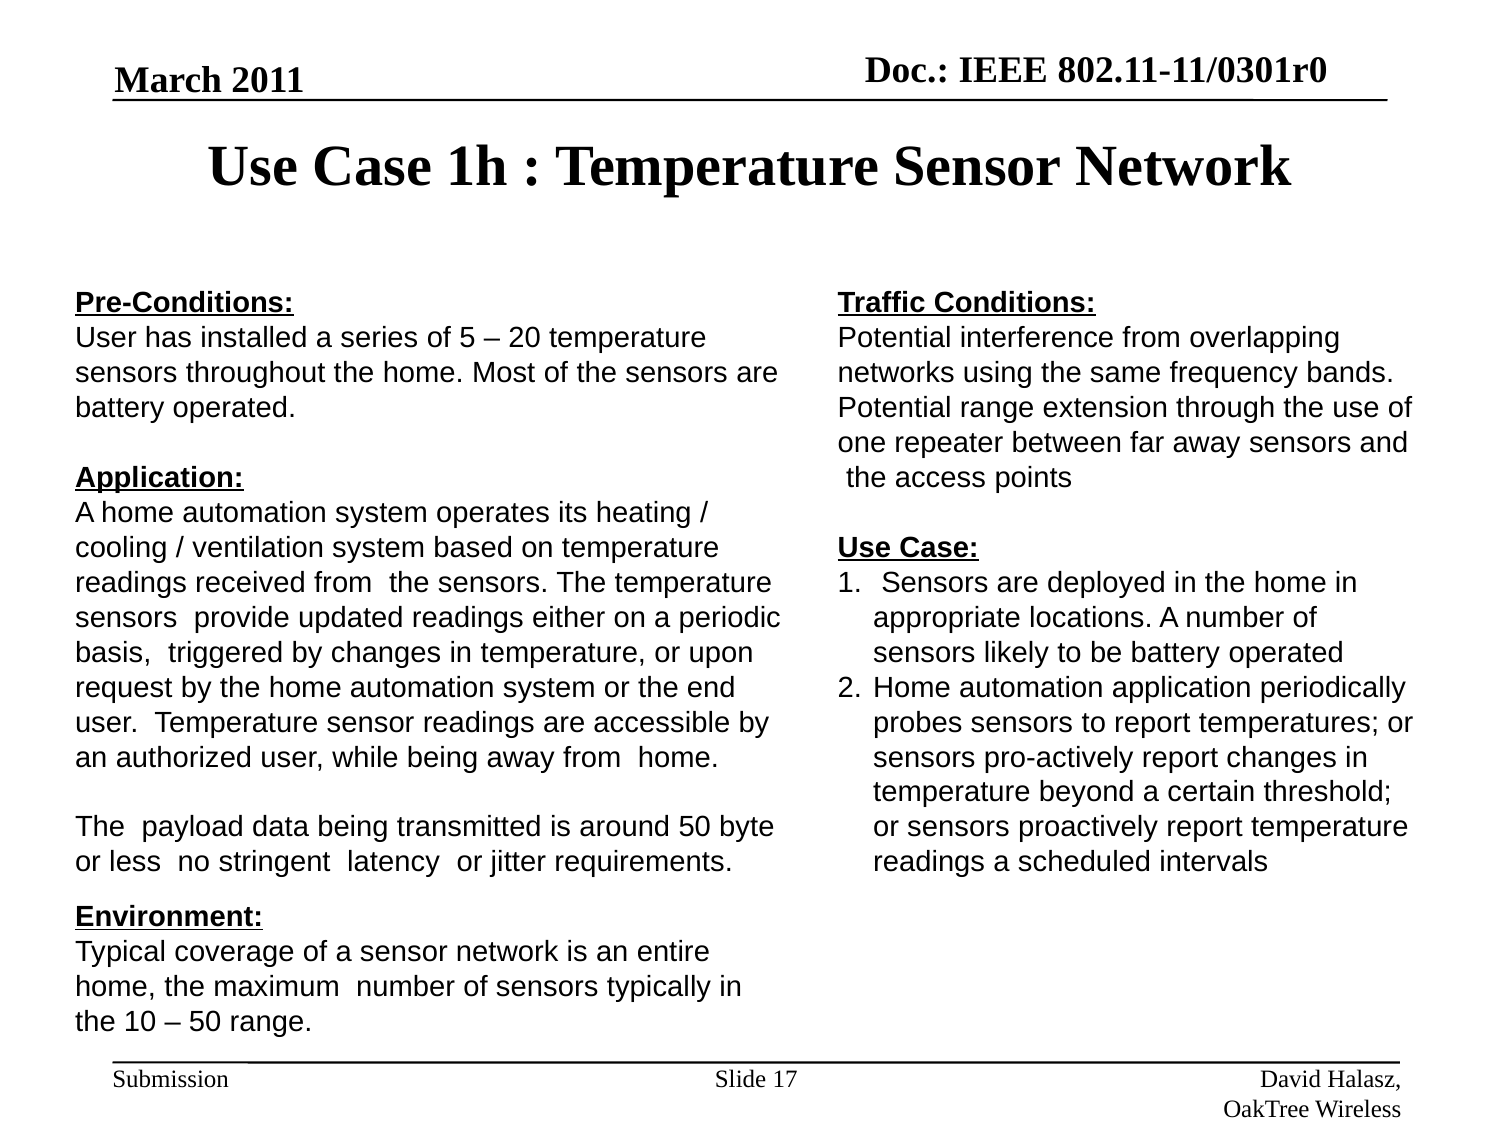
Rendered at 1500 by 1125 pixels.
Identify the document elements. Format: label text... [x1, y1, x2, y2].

text_box Pre-Conditions: User has installed a series of 5 – 20 temperature sensors throughout the home. Most of the sensors are battery operated. Application: A home automation system operates its heating / cooling / ventilation system based on temperature readings received from the sensors. The temperature sensors provide updated readings either on a periodic basis, triggered by changes in temperature, or upon request by the home automation system or the end user. Temperature sensor readings are accessible by an authorized user, while being away from home. The payload data being transmitted is around 50 byte or less no stringent latency or jitter requirements. Environment: Typical coverage of a sensor network is an entire home, the maximum number of sensors typically in the 10 – 50 range. [60, 275, 806, 1115]
title Use Case 1h : Temperature Sensor Network [112, 74, 1388, 251]
text_box Traffic Conditions: Potential interference from overlapping networks using the same frequency bands. Potential range extension through the use of one repeater between far away sensors and the access points Use Case: Sensors are deployed in the home in appropriate locations. A number of sensors likely to be battery operated Home automation application periodically probes sensors to report temperatures; or sensors pro-actively report changes in temperature beyond a certain threshold; or sensors proactively report temperature readings a scheduled intervals [822, 275, 1430, 940]
footer David Halasz, OakTree Wireless [1185, 1061, 1402, 1093]
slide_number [114, 54, 333, 101]
text_box 17 [1074, 1065, 1388, 1103]
text_box Doc.: IEEE 802.11-11/0301r0 [849, 37, 1400, 98]
